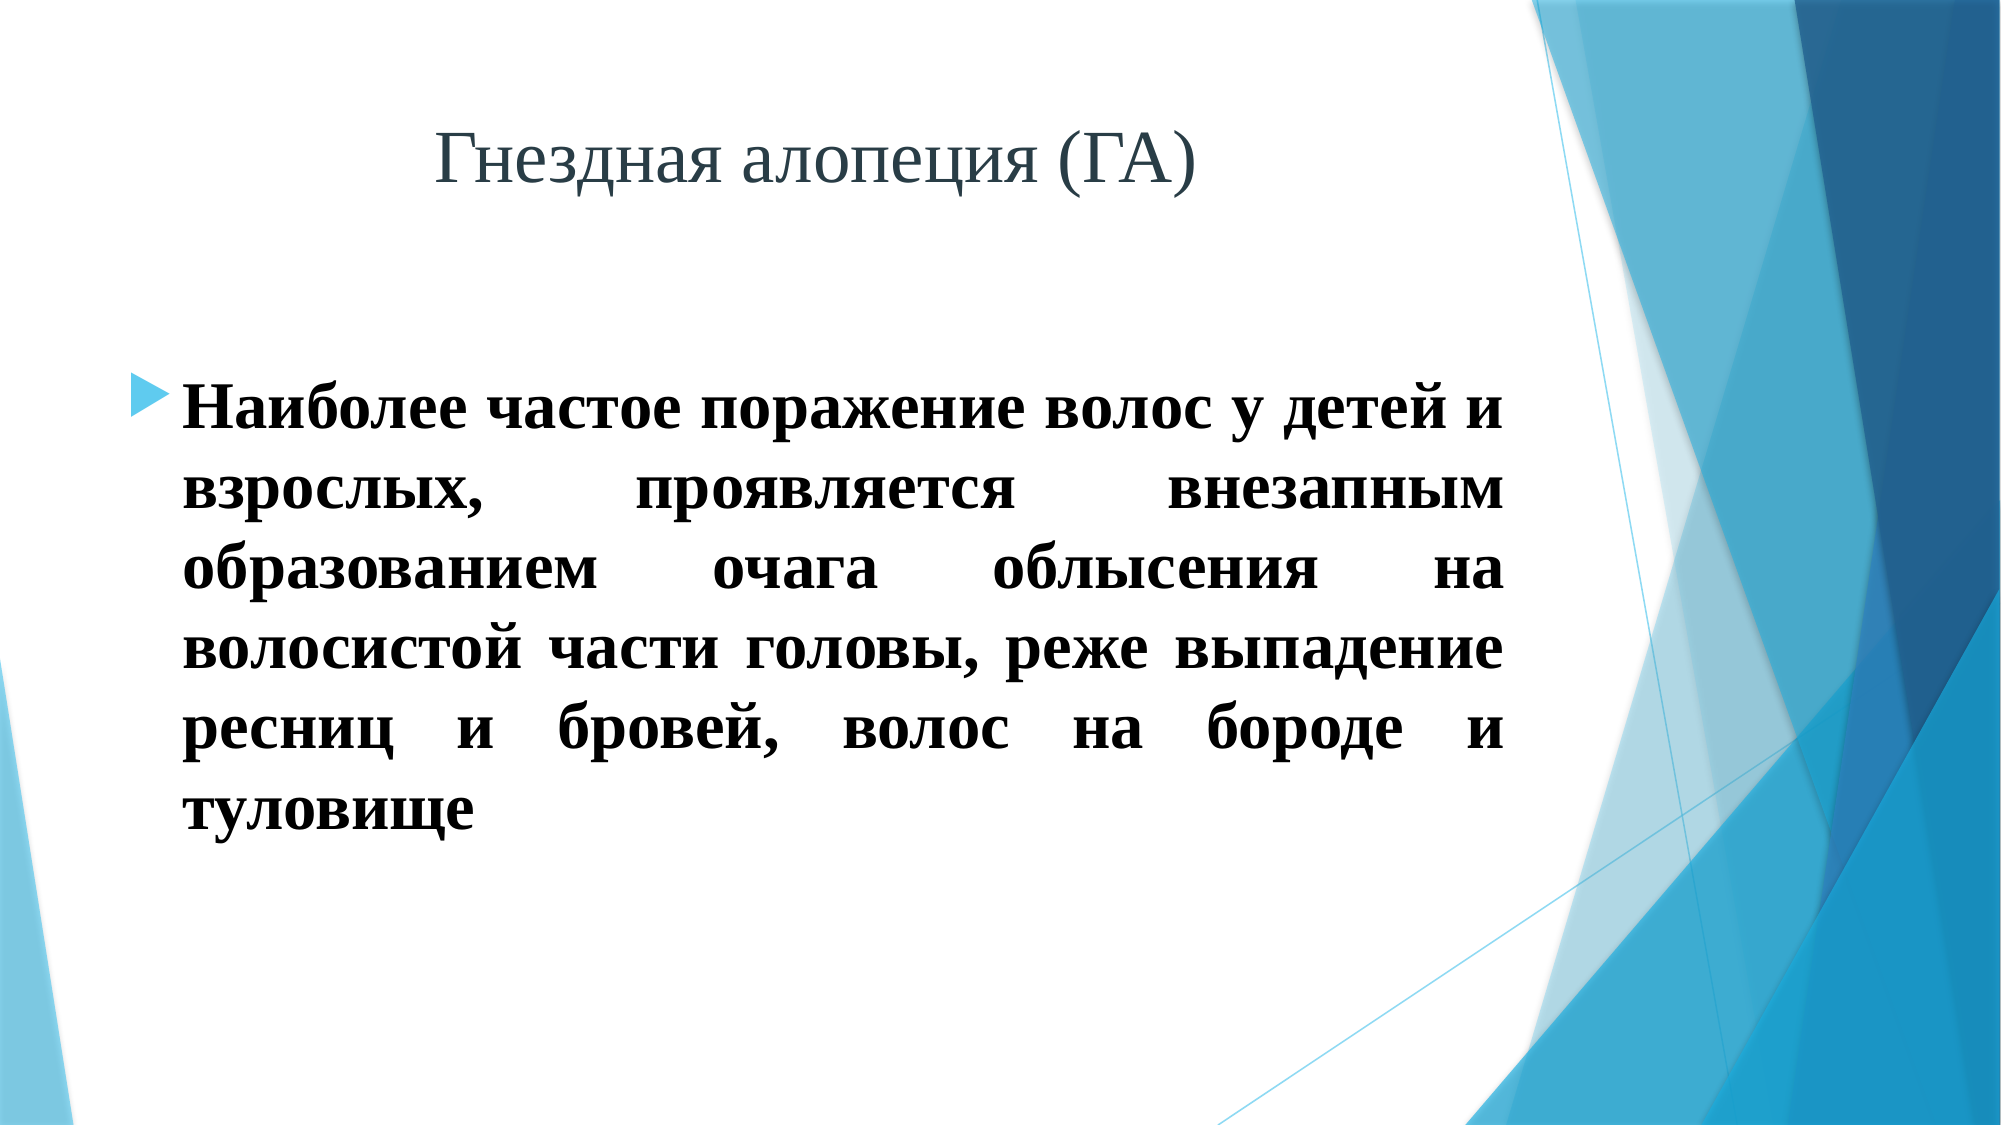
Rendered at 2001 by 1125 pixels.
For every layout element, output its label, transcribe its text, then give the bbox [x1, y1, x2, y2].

title Гнездная алопеция (ГА) [111, 99, 1522, 317]
list Наиболее частое поражение волос у детей и взрослых, проявляется внезапным образованием очага облысения на волосистой части головы, реже выпадение ресниц и бровей, волос на бороде и туловище [111, 354, 1522, 896]
